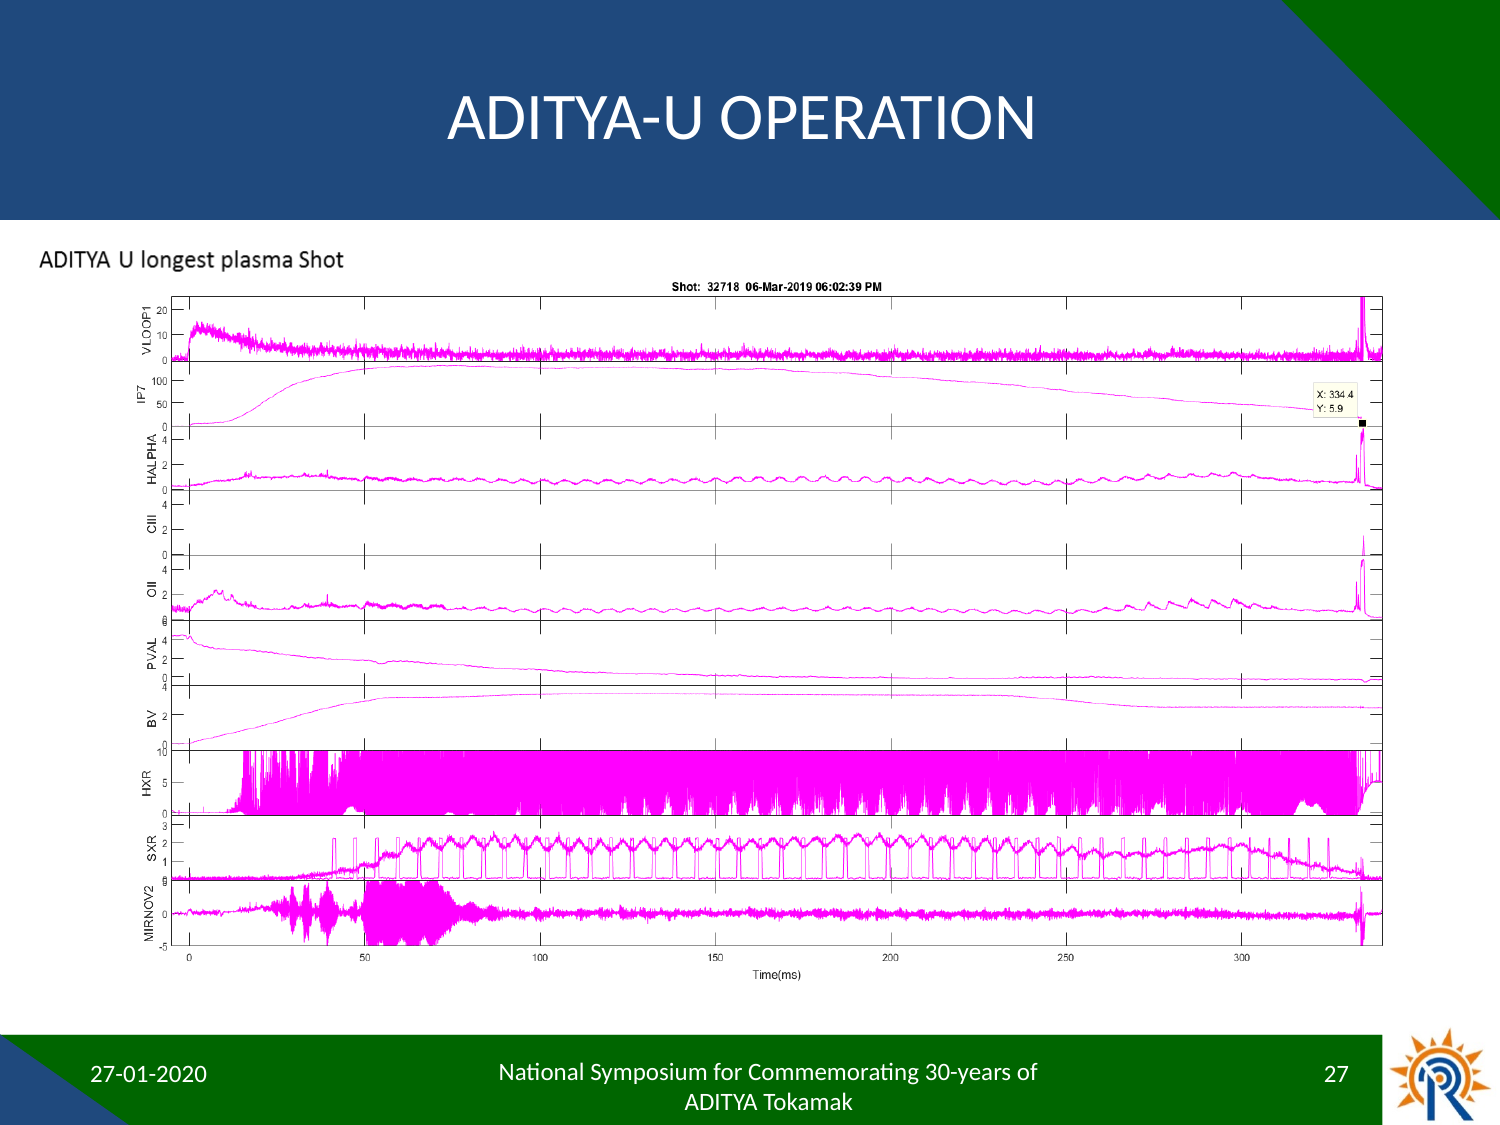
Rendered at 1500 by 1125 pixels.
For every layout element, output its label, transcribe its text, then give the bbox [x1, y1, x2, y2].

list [24, 224, 1500, 1026]
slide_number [75, 1042, 425, 1103]
title ADITYA-U OPERATION [75, 19, 1425, 207]
slide_number 27 [1074, 1042, 1365, 1103]
picture [24, 237, 396, 291]
picture [1382, 1026, 1500, 1125]
footer National Symposium for Commemorating 30-years of ADITYA Tokamak [450, 1050, 1088, 1125]
